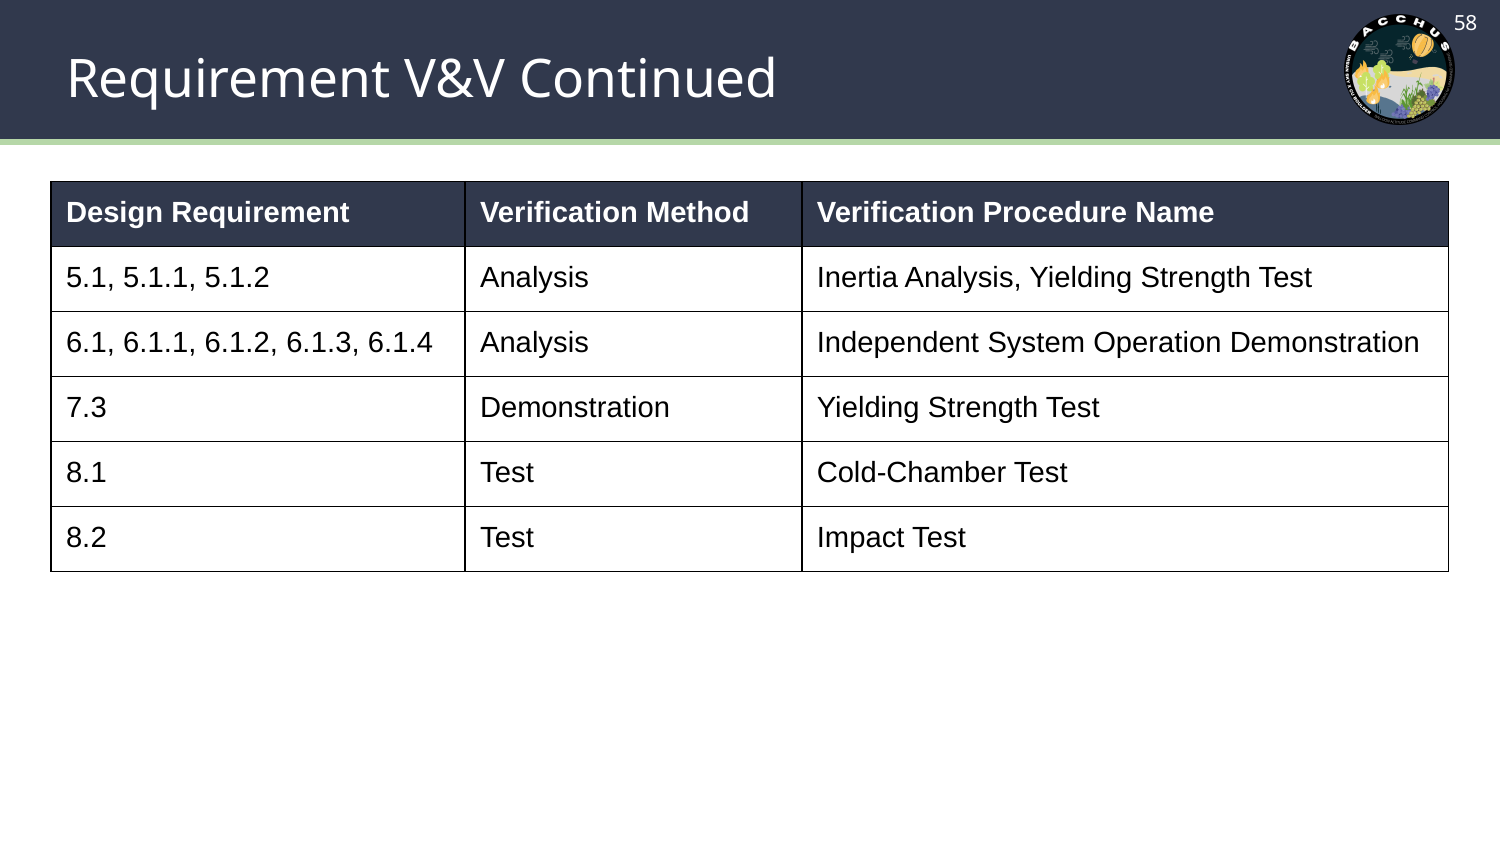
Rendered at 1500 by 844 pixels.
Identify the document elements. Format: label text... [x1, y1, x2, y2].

table_cell Cold-Chamber Test [803, 442, 1448, 506]
table_cell Test [466, 507, 801, 571]
table_cell 8.2 [52, 507, 464, 571]
table_cell Impact Test [803, 507, 1448, 571]
table_cell 5.1, 5.1.1, 5.1.2 [52, 247, 464, 311]
table_cell 8.1 [52, 442, 464, 506]
table_cell Test [466, 442, 801, 506]
table_header Verification Procedure Name [803, 182, 1448, 246]
table_header Verification Method [466, 182, 801, 246]
table_cell Yielding Strength Test [803, 377, 1448, 441]
table_cell Inertia Analysis, Yielding Strength Test [803, 247, 1448, 311]
slide_number ‹#› [1402, 0, 1493, 55]
table_cell 6.1, 6.1.1, 6.1.2, 6.1.3, 6.1.4 [52, 312, 464, 376]
title Requirement V&V Continued [51, 26, 1449, 129]
table_cell Analysis [466, 312, 801, 376]
table_cell Demonstration [466, 377, 801, 441]
picture [1449, 55, 1455, 125]
table_cell 7.3 [52, 377, 464, 441]
table_cell Analysis [466, 247, 801, 311]
table_header Design Requirement [52, 182, 464, 246]
table_cell Independent System Operation Demonstration [803, 312, 1448, 376]
picture [1344, 14, 1402, 26]
